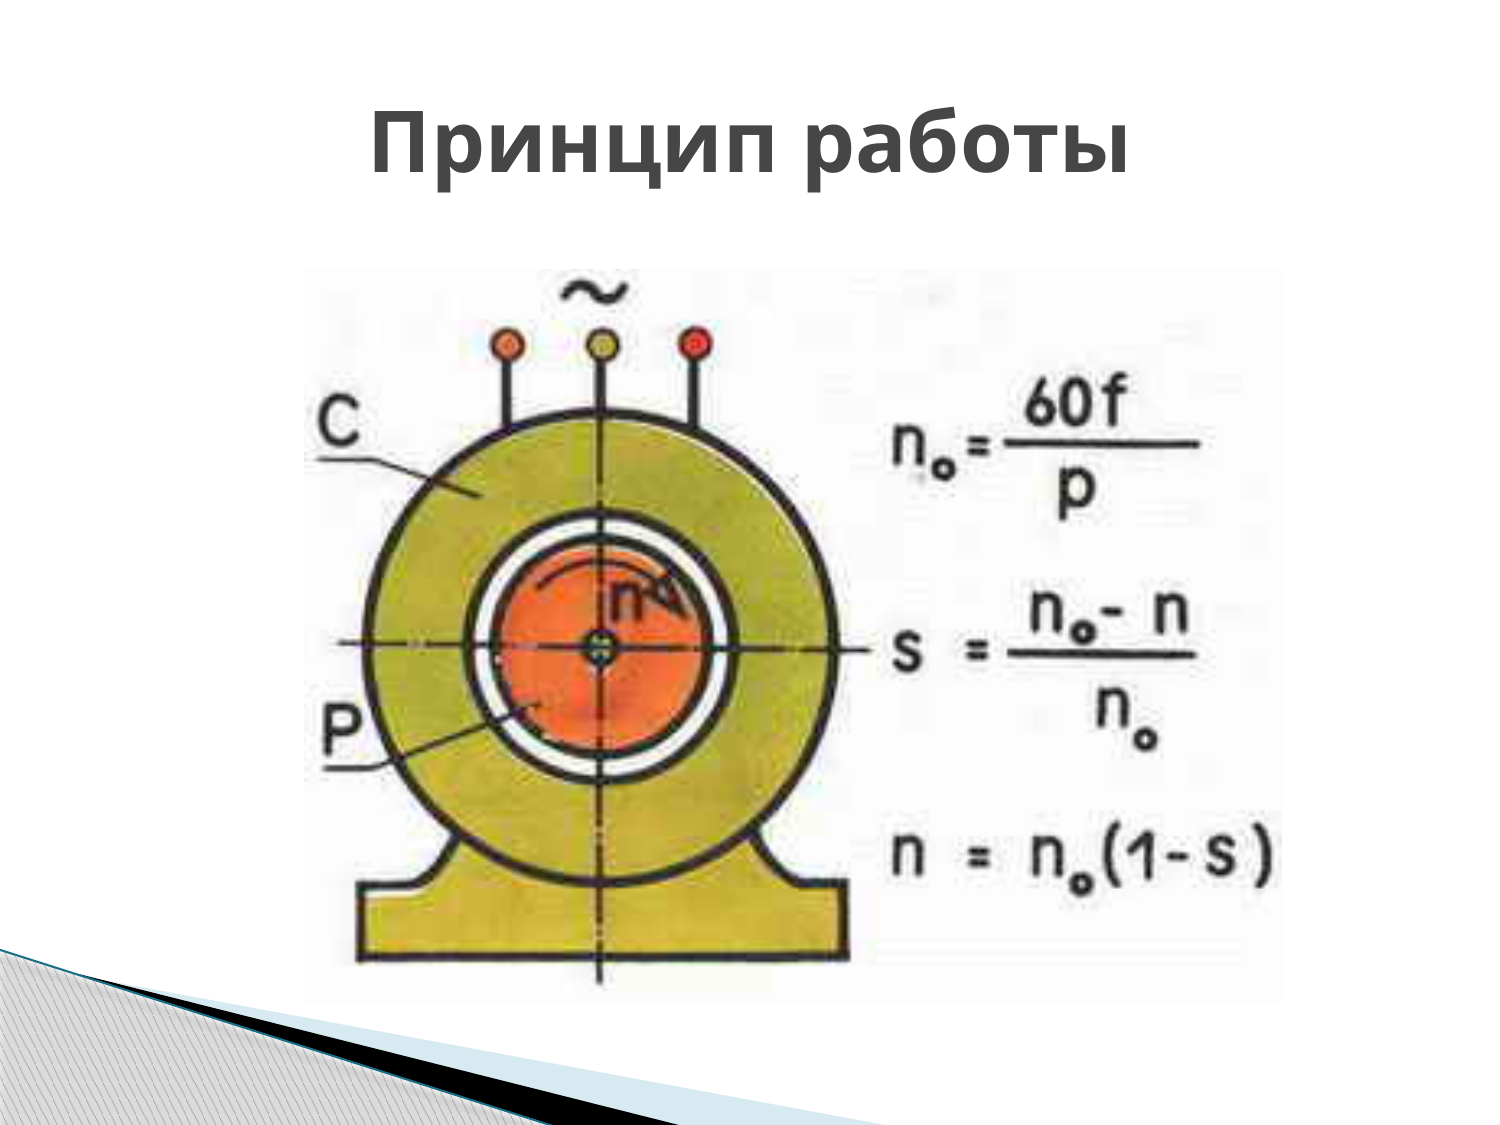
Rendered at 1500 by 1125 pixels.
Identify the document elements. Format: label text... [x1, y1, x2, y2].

title Принцип работы [75, 45, 1425, 233]
picture [304, 269, 1282, 1003]
